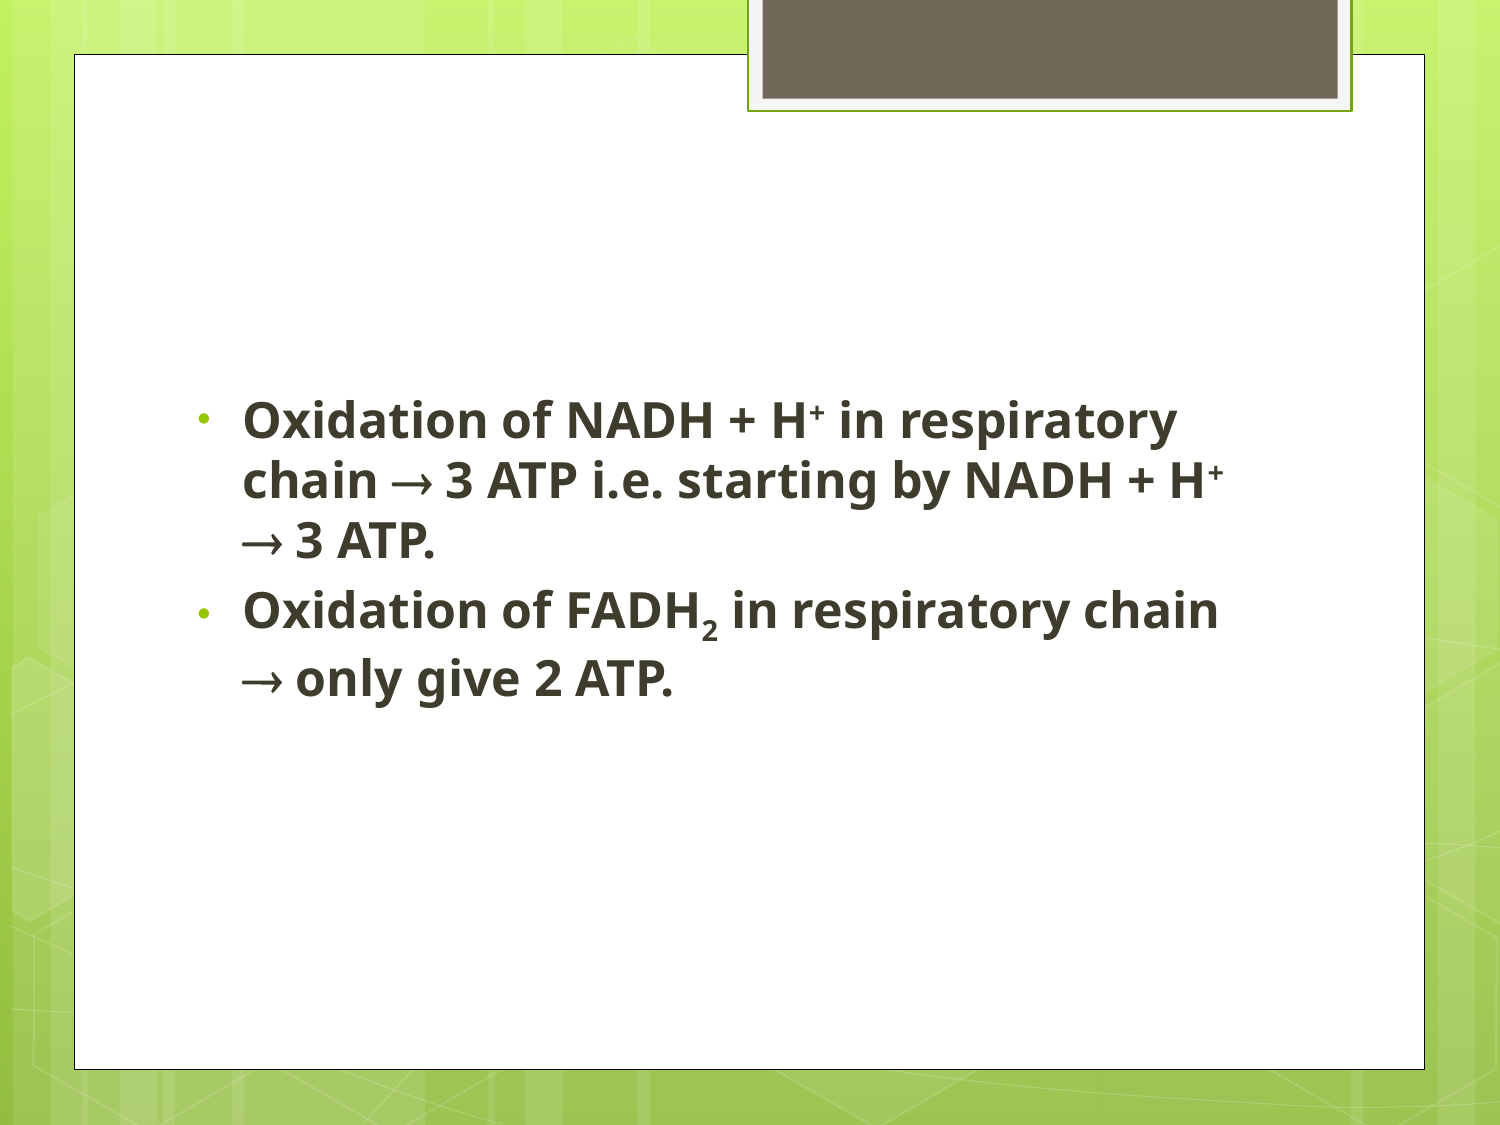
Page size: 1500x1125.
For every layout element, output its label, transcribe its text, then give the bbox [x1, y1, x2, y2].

list Oxidation of NADH + H+ in respiratory chain  3 ATP i.e. starting by NADH + H+  3 ATP. Oxidation of FADH2 in respiratory chain  only give 2 ATP. [171, 381, 1283, 957]
